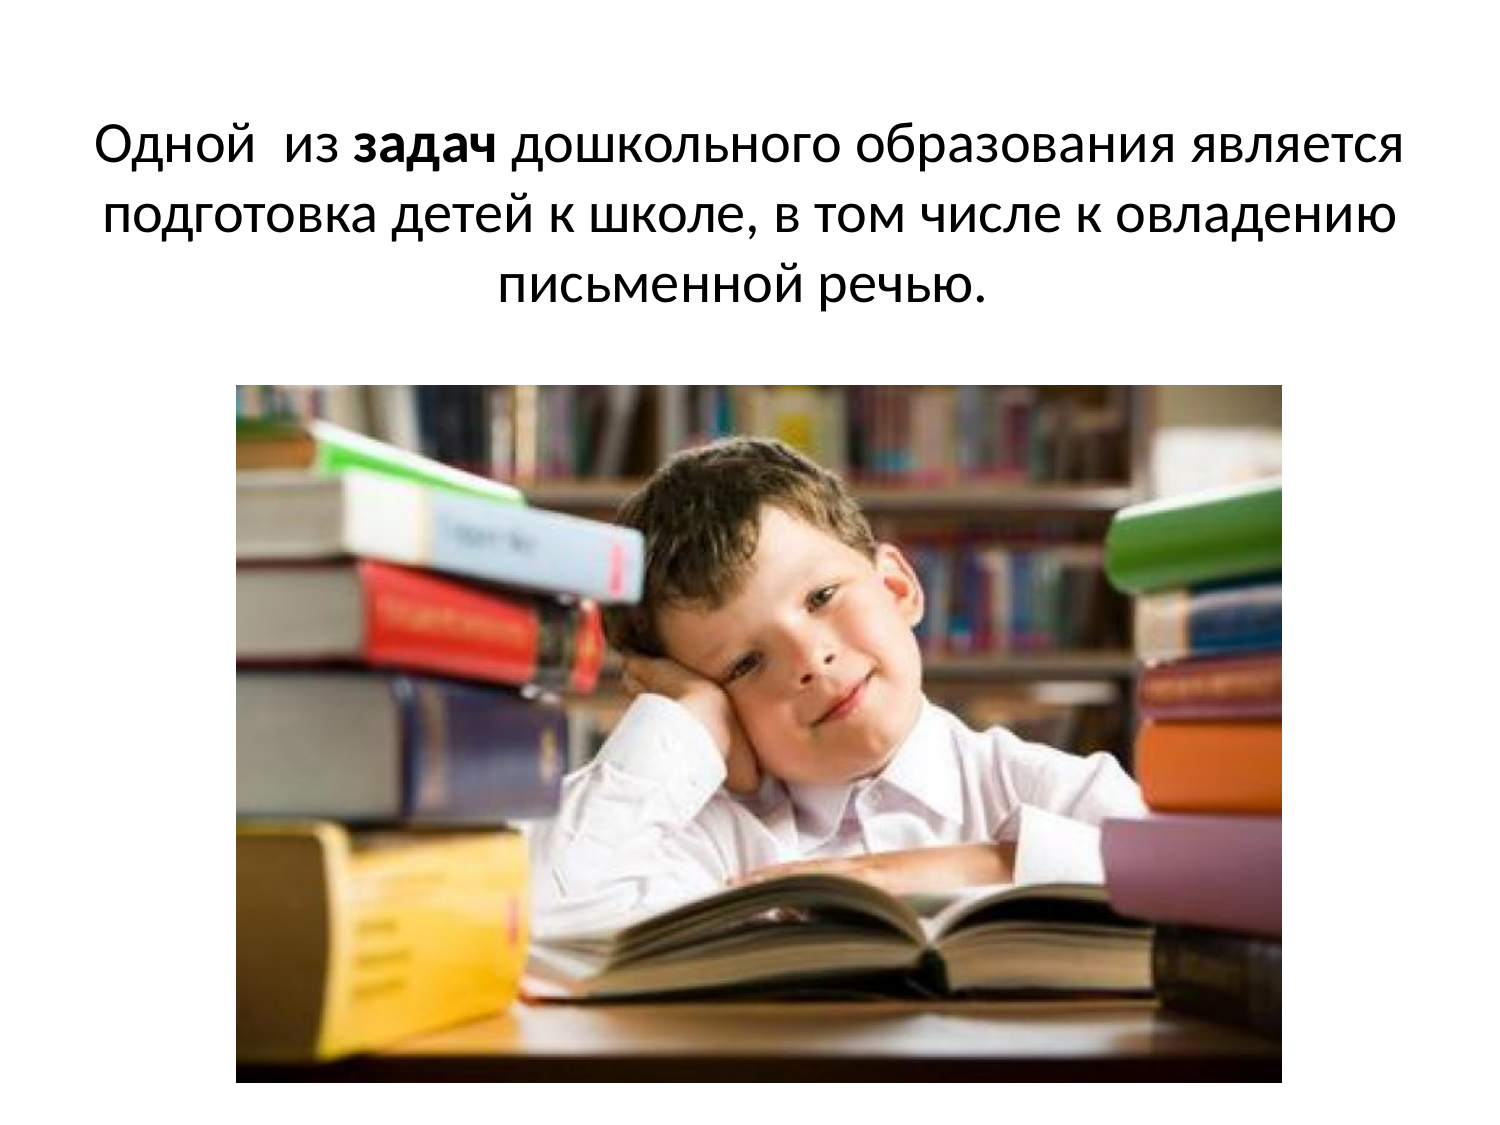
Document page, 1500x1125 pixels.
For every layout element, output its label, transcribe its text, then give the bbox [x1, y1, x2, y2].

title Одной из задач дошкольного образования является подготовка детей к школе, в том числе к овладению письменной речью. [75, 45, 1425, 374]
picture [235, 385, 1283, 1083]
